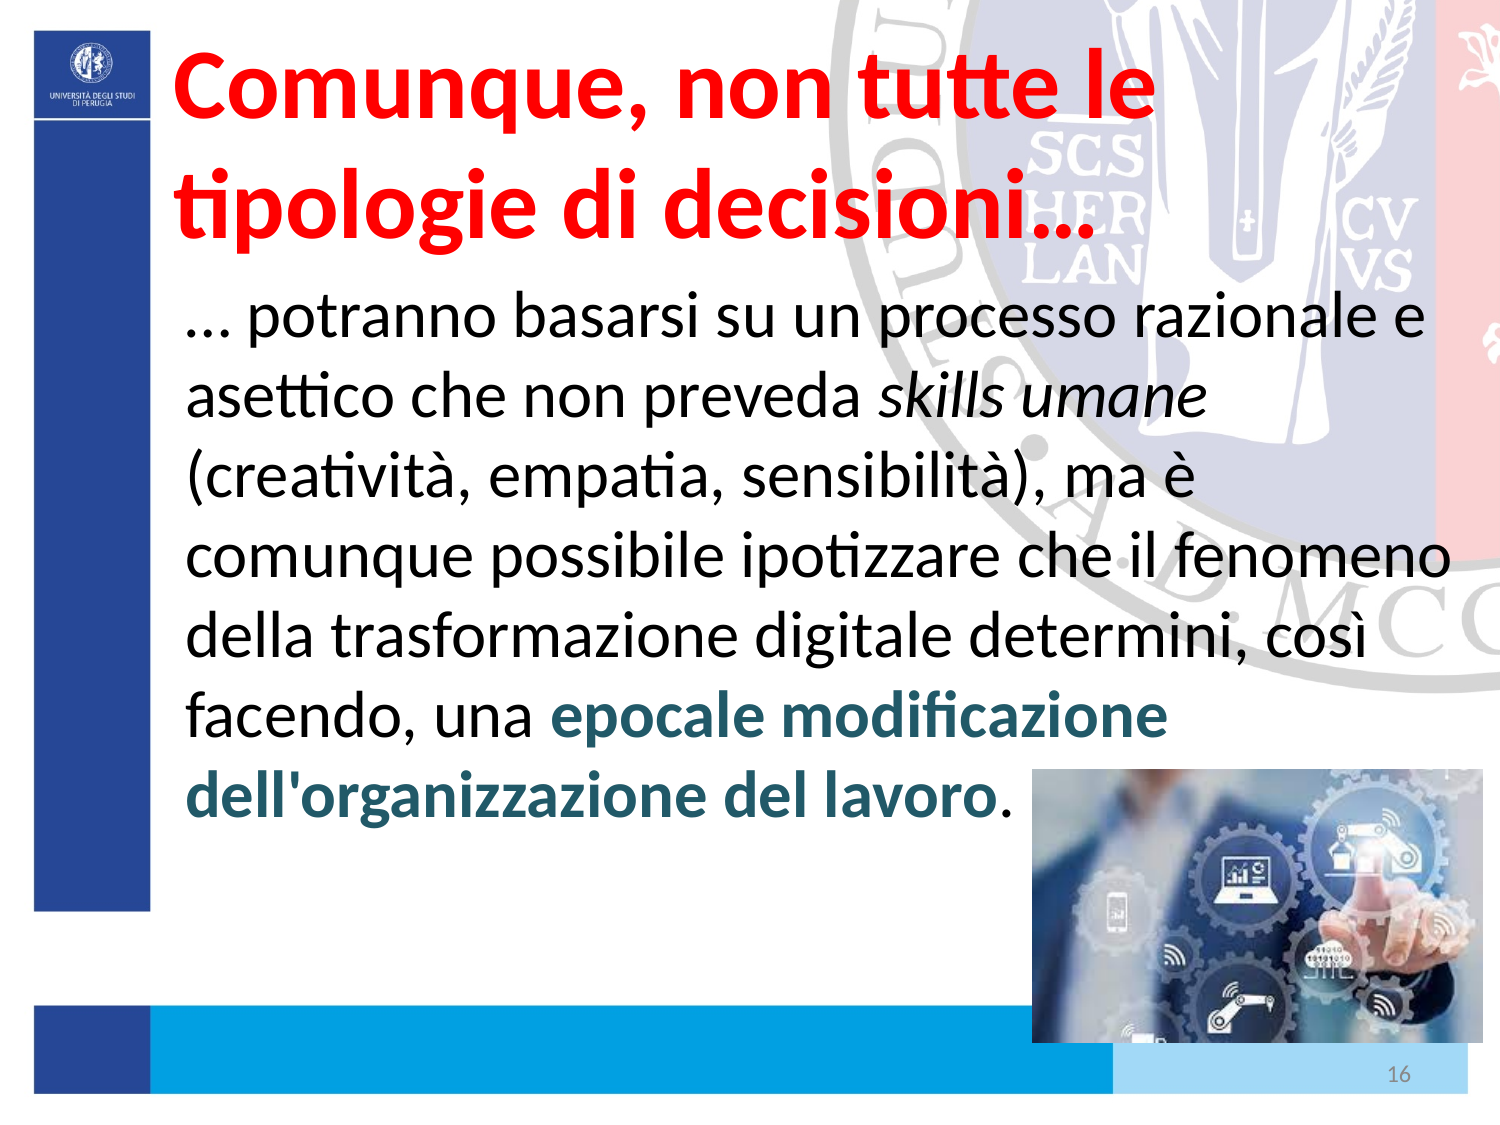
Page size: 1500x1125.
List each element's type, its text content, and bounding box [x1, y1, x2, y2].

picture [0, 0, 1500, 1125]
list … potranno basarsi su un processo razionale e asettico che non preveda skills umane (creatività, empatia, sensibilità), ma è comunque possibile ipotizzare che il fenomeno della trasformazione digitale determini, così facendo, una epocale modificazione dell'organizzazione del lavoro. [171, 263, 1483, 1007]
slide_number 16 [1074, 1051, 1425, 1103]
title Comunque, non tutte le tipologie di decisioni… [159, 44, 1425, 233]
